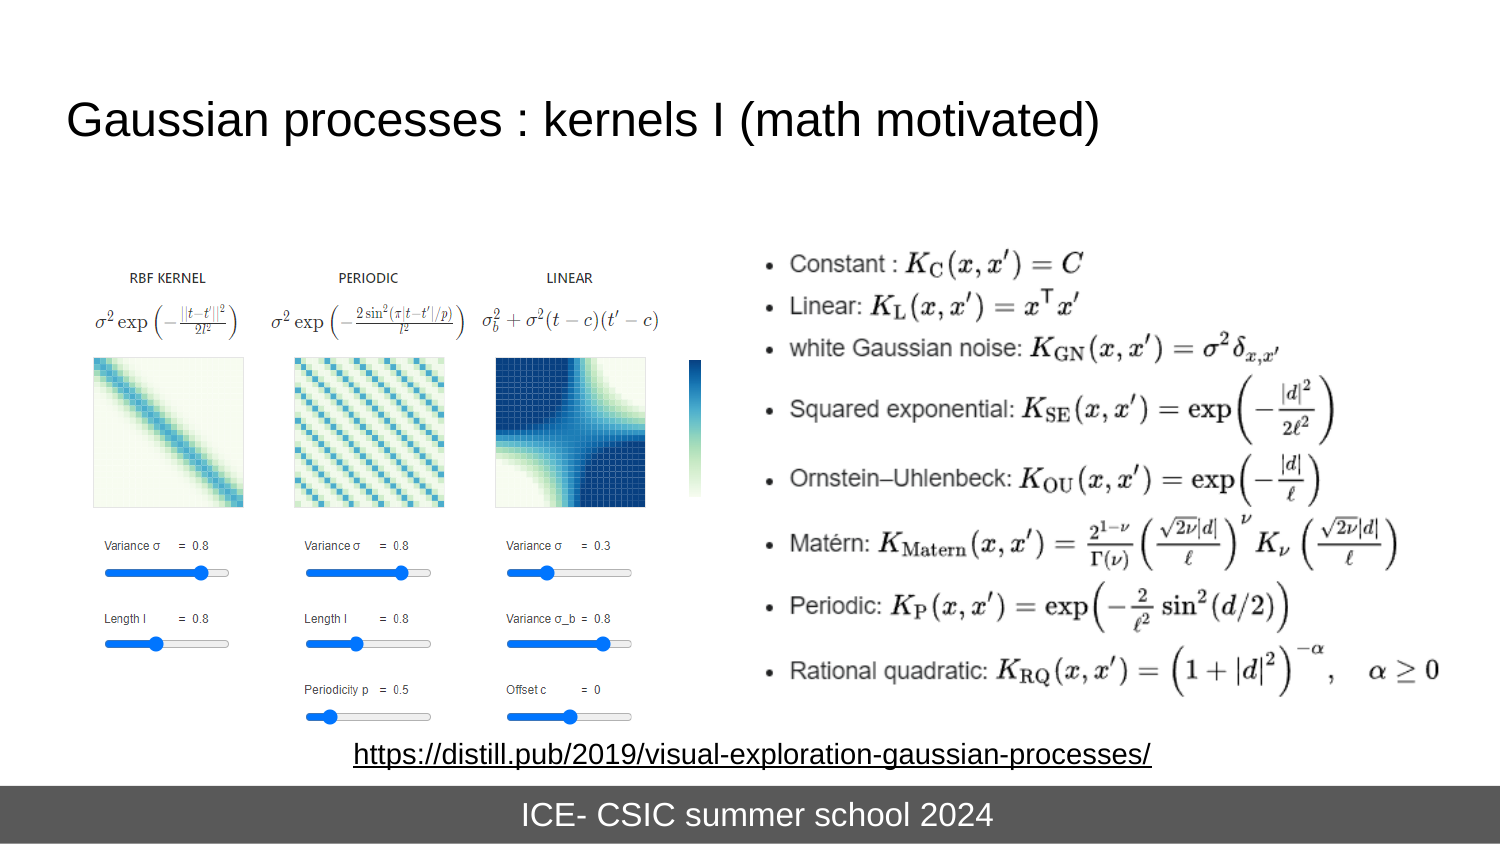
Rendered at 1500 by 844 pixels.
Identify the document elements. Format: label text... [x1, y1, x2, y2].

text_box [0, 785, 1500, 844]
text_box ICE- CSIC summer school 2024 [172, 778, 1343, 839]
picture [749, 233, 1475, 705]
title Gaussian processes : kernels I (math motivated) [51, 72, 1449, 167]
picture [24, 233, 726, 734]
text_box https://distill.pub/2019/visual-exploration-gaussian-processes/ [338, 720, 1286, 778]
